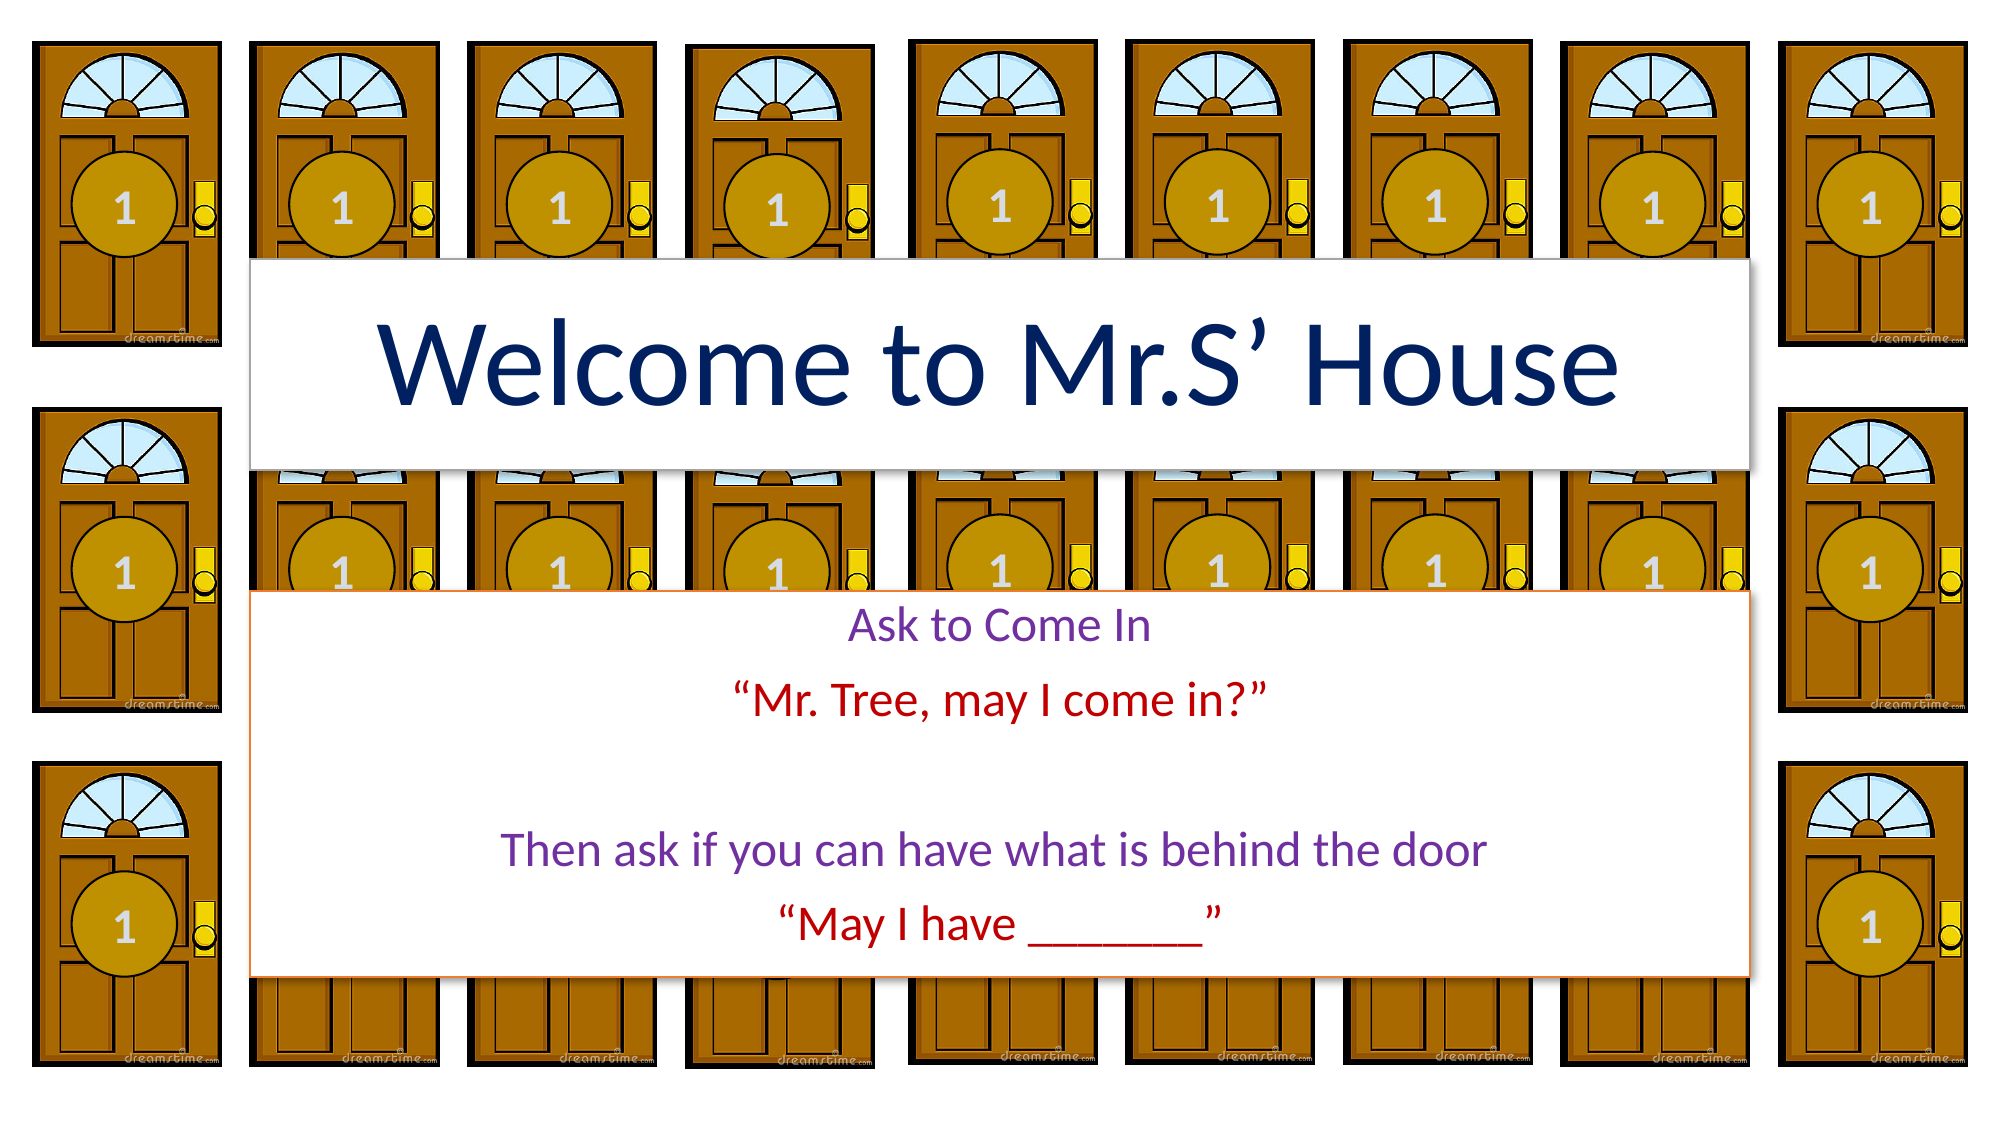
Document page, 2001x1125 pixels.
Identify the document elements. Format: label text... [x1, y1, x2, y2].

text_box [907, 759, 1098, 1065]
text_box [907, 404, 1098, 710]
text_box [685, 409, 875, 715]
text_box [1125, 39, 1315, 345]
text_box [249, 761, 440, 1067]
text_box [1560, 41, 1750, 347]
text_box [1778, 761, 1968, 1067]
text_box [1343, 404, 1533, 710]
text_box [32, 41, 222, 347]
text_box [32, 761, 222, 1067]
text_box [1778, 407, 1968, 713]
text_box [907, 39, 1098, 345]
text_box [32, 407, 222, 713]
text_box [1343, 759, 1533, 1065]
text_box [1343, 39, 1533, 345]
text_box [685, 763, 875, 1070]
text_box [1125, 404, 1315, 710]
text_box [1560, 761, 1750, 1067]
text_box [1778, 41, 1968, 347]
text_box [467, 407, 657, 713]
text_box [467, 41, 657, 347]
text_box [1560, 407, 1750, 713]
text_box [1125, 759, 1315, 1065]
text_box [249, 41, 440, 347]
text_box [467, 761, 657, 1067]
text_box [685, 44, 875, 350]
subtitle Ask to Come In “Mr. Tree, may I come in?” Then ask if you can have what is behind the door “May I have _______” [249, 590, 1751, 978]
title Welcome to Mr.S’ House [249, 258, 1751, 471]
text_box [249, 407, 440, 713]
